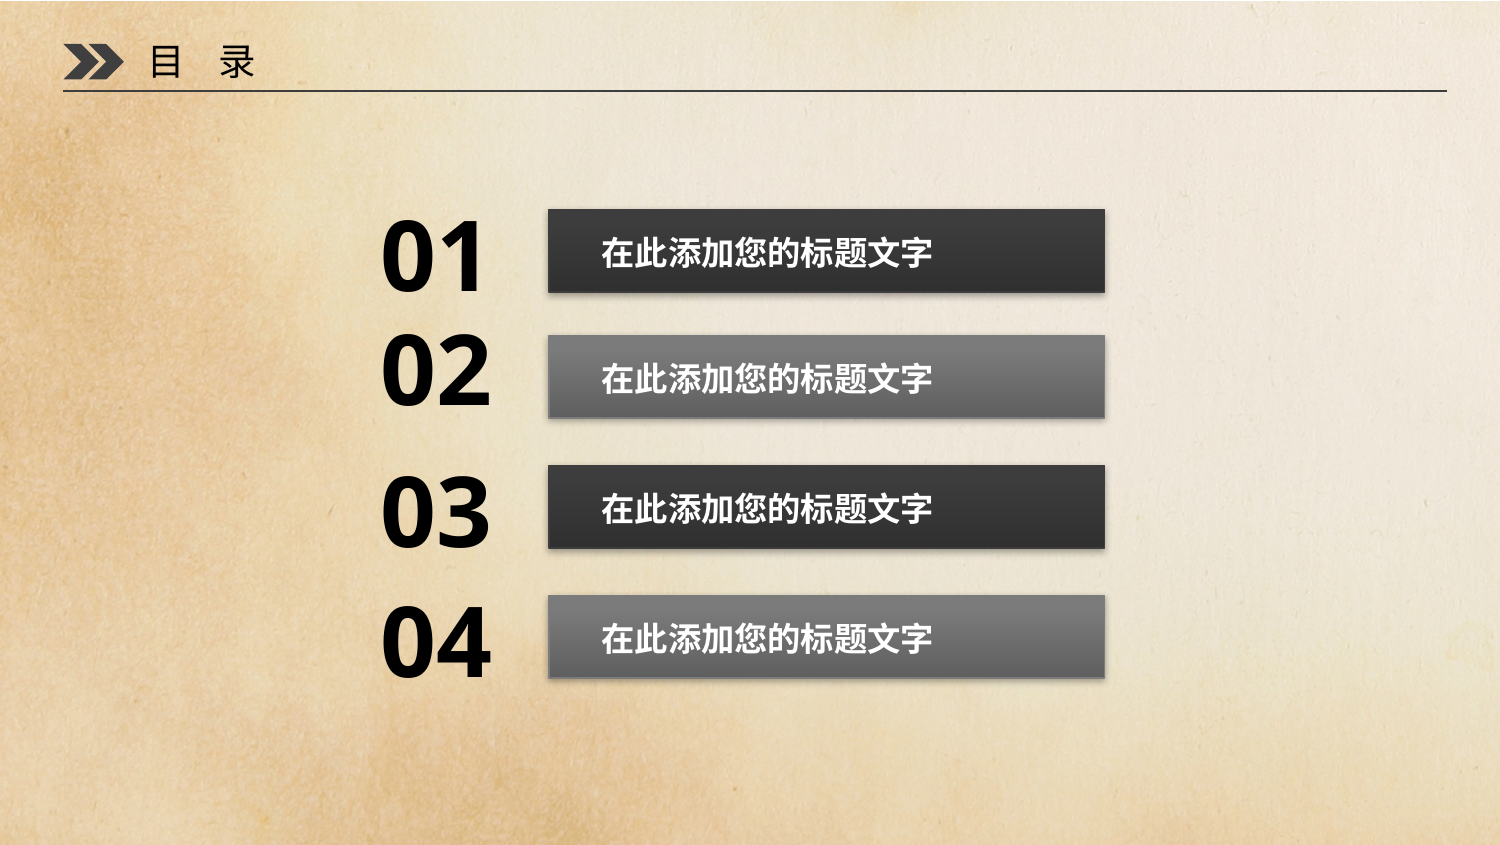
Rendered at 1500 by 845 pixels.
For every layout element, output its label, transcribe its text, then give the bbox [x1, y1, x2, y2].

picture [0, 1, 1500, 845]
text_box 01 [365, 185, 508, 300]
text_box [548, 595, 1105, 679]
text_box 03 [365, 441, 508, 571]
text_box 在此添加您的标题文字 [586, 480, 950, 536]
text_box 02 [365, 300, 508, 433]
text_box 在此添加您的标题文字 [586, 350, 950, 406]
text_box [548, 209, 1105, 293]
text_box 在此添加您的标题文字 [586, 610, 950, 666]
text_box 目 录 [132, 30, 272, 91]
text_box [548, 335, 1105, 419]
text_box 在此添加您的标题文字 [586, 224, 950, 280]
text_box [548, 465, 1105, 549]
text_box 04 [365, 571, 508, 704]
